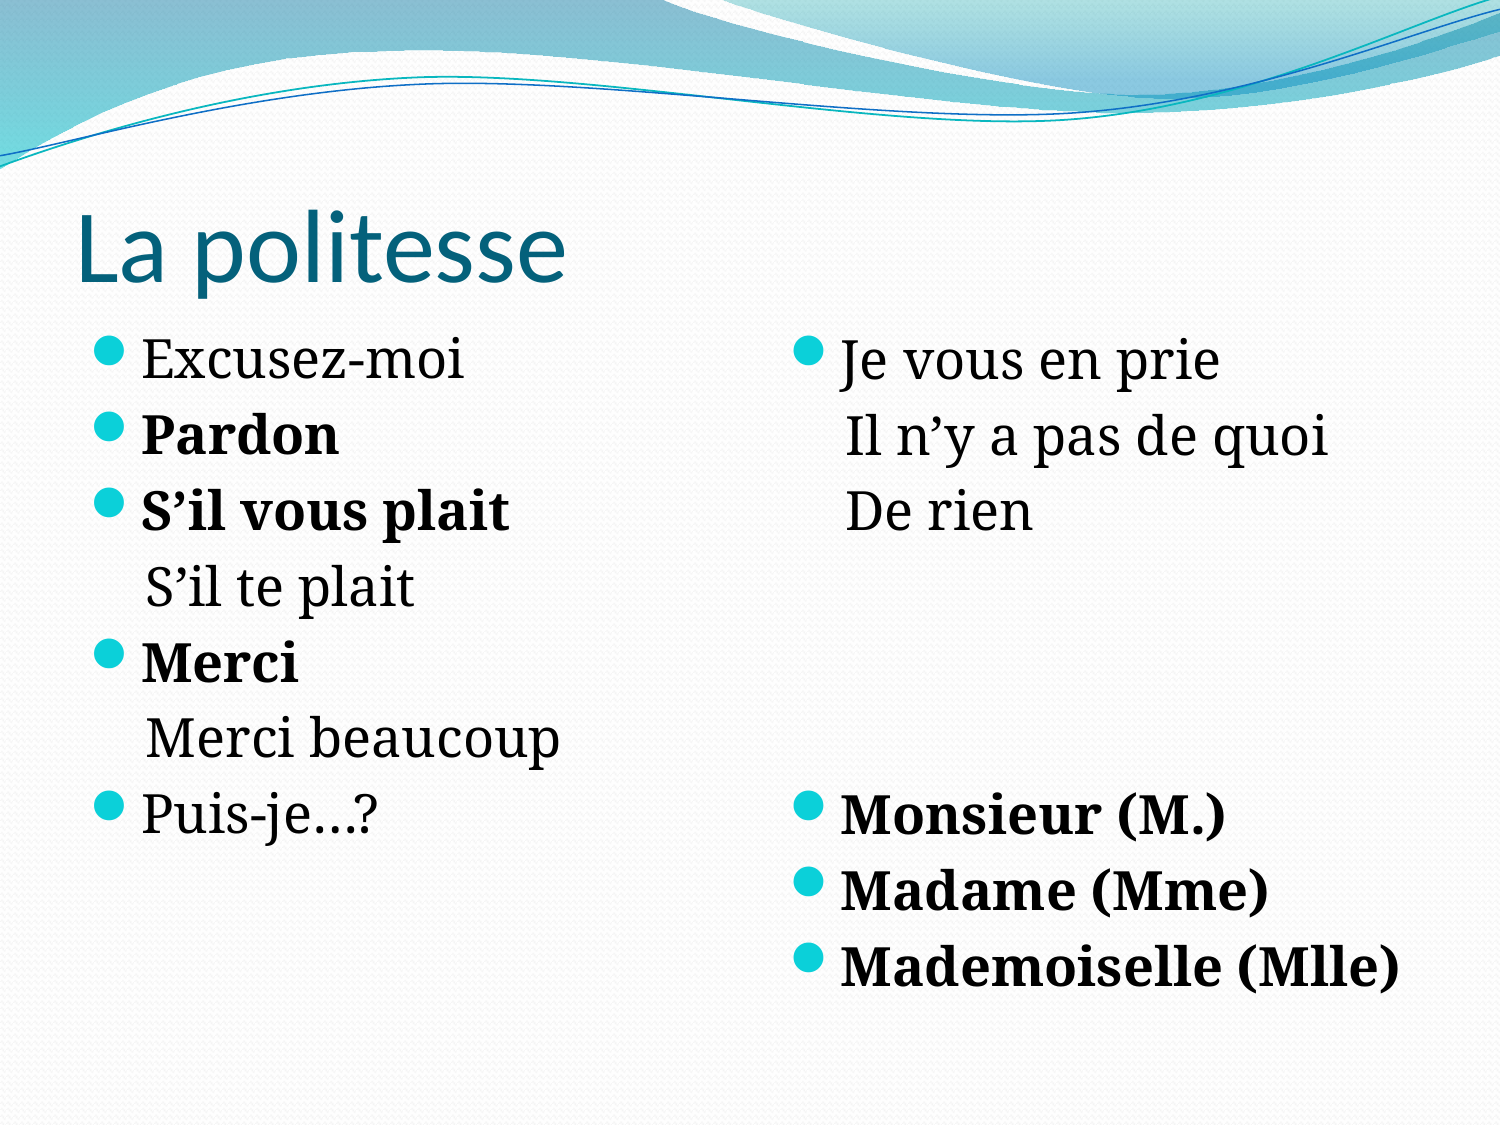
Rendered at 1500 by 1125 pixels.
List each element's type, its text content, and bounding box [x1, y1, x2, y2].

title La politesse [75, 115, 1425, 303]
list Excusez-moi Pardon S’il vous plait S’il te plait Merci Merci beaucoup Puis-je…? [75, 317, 750, 1038]
text_box Je vous en prie Il n’y a pas de quoi De rien Monsieur (M.) Madame (Mme) Mademoiselle (Mlle) [774, 317, 1450, 1038]
